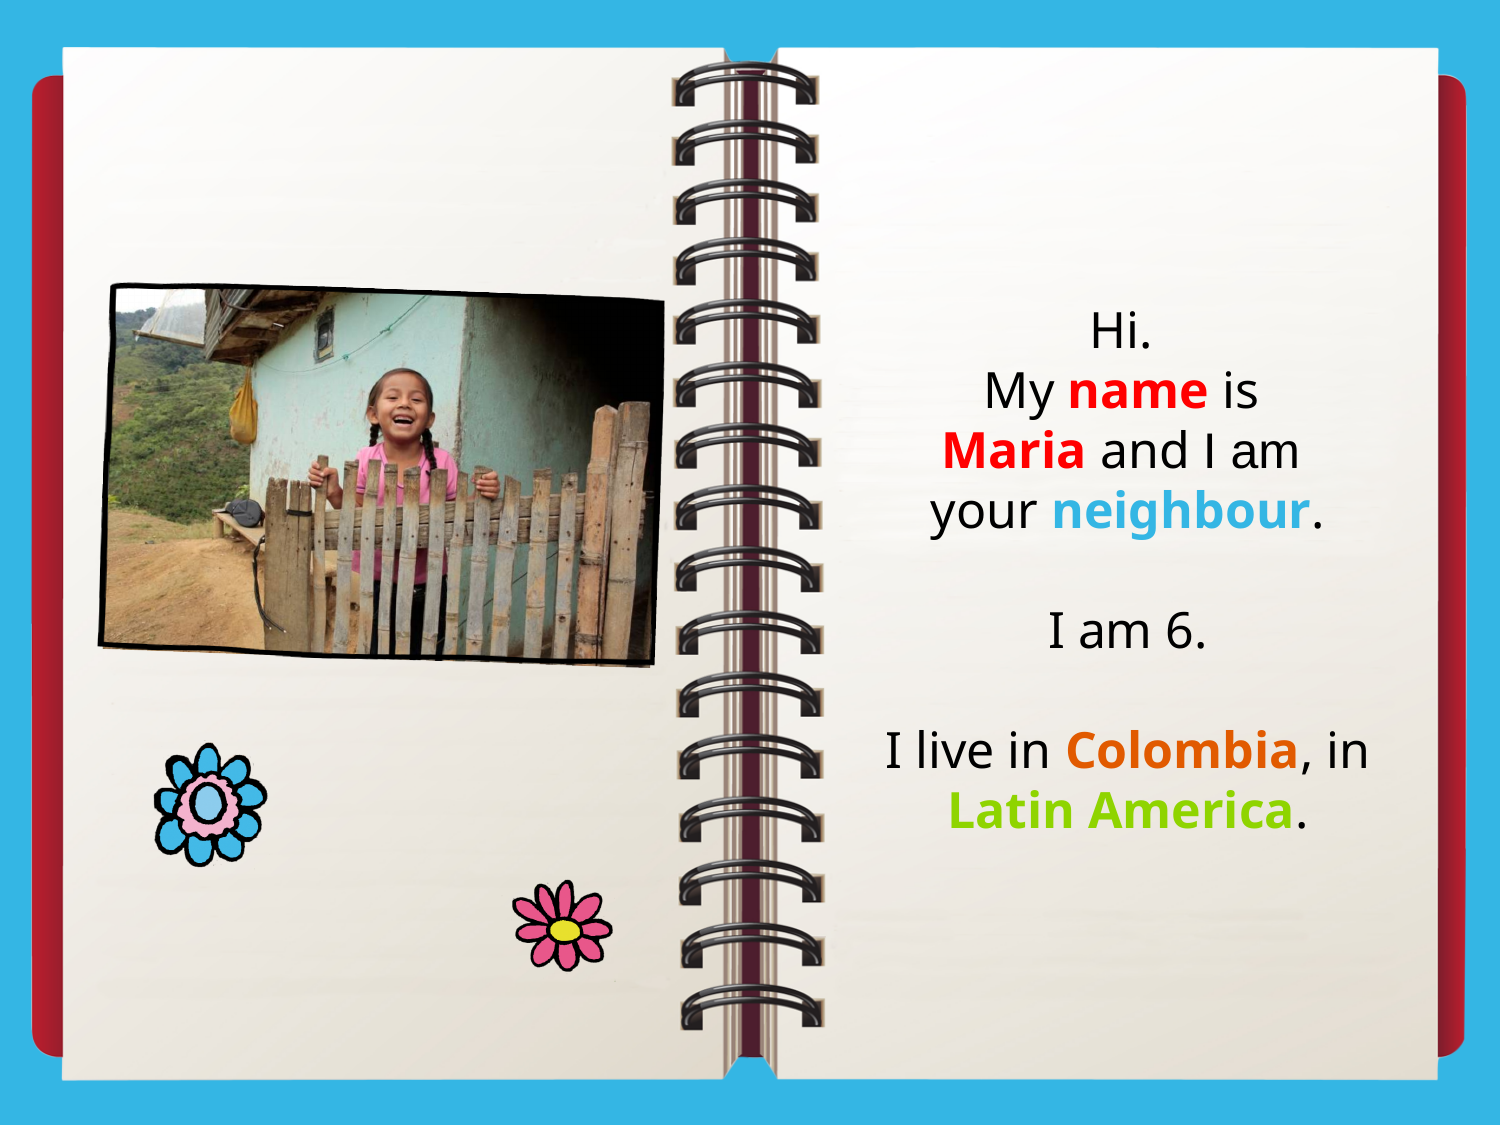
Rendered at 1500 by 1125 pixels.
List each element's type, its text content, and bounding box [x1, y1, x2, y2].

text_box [101, 288, 661, 675]
picture [31, 47, 1467, 1081]
text_box Hi. My name is Maria and I am your neighbour. I am 6. I live in Colombia, in Latin America. [844, 290, 1412, 846]
